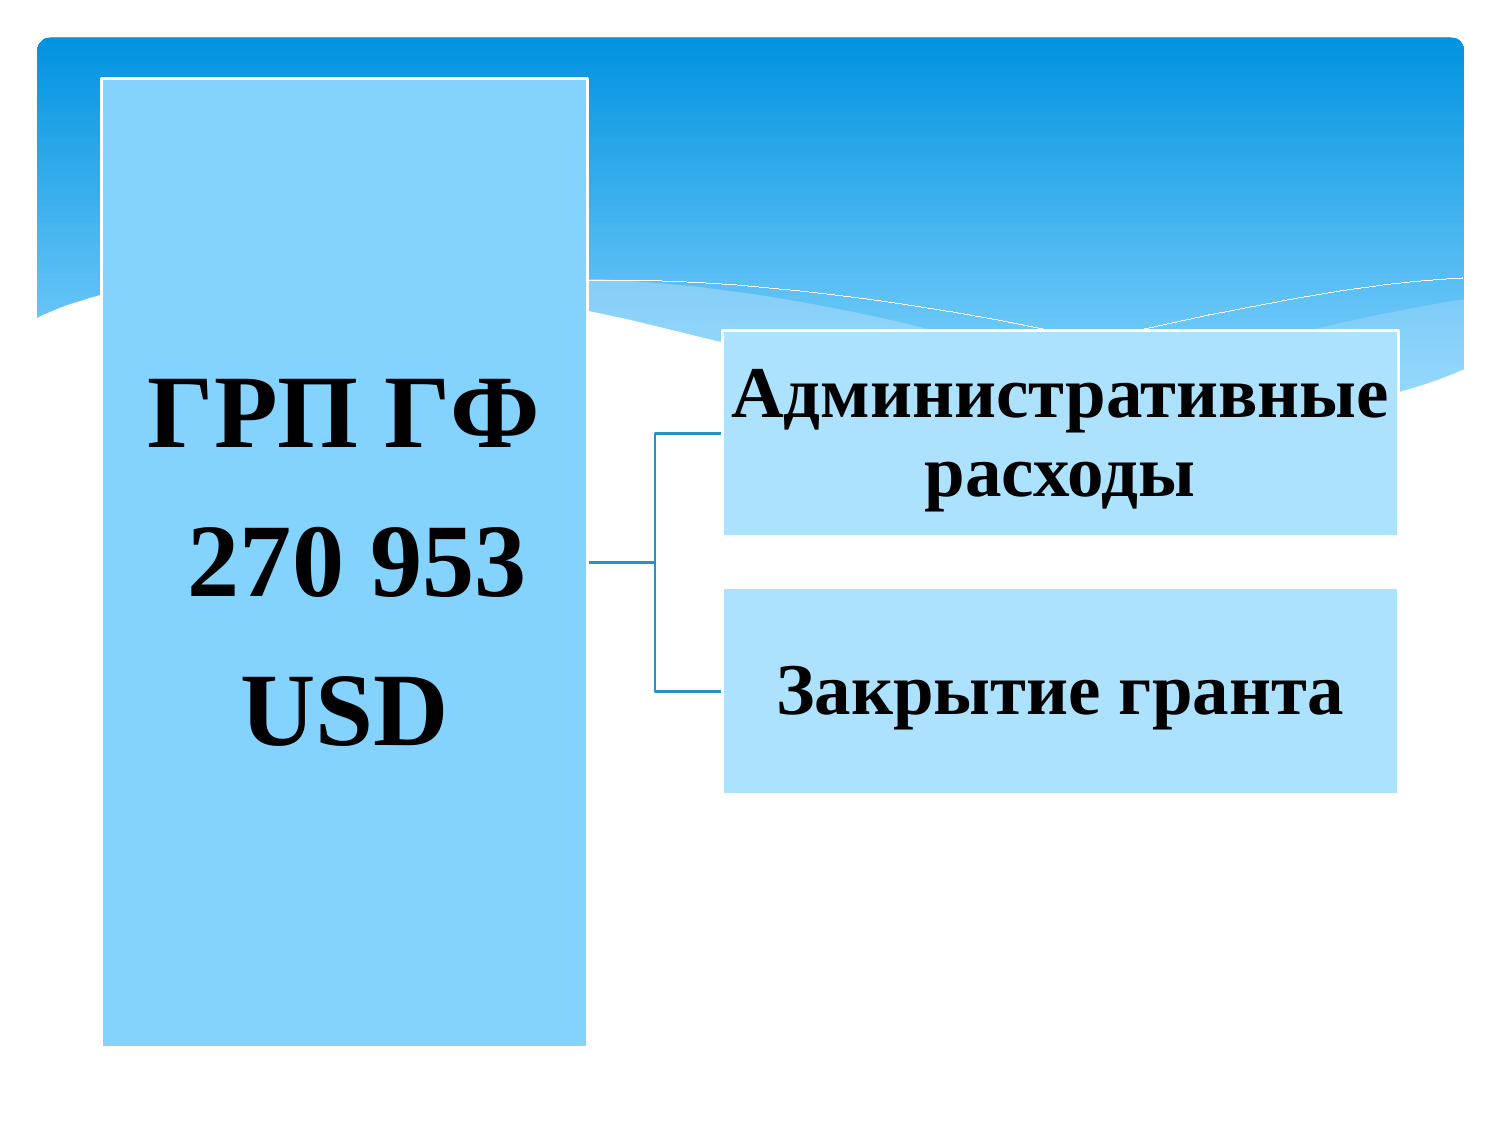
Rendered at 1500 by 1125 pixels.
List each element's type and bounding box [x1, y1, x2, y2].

text_box [17, 18, 1483, 1107]
